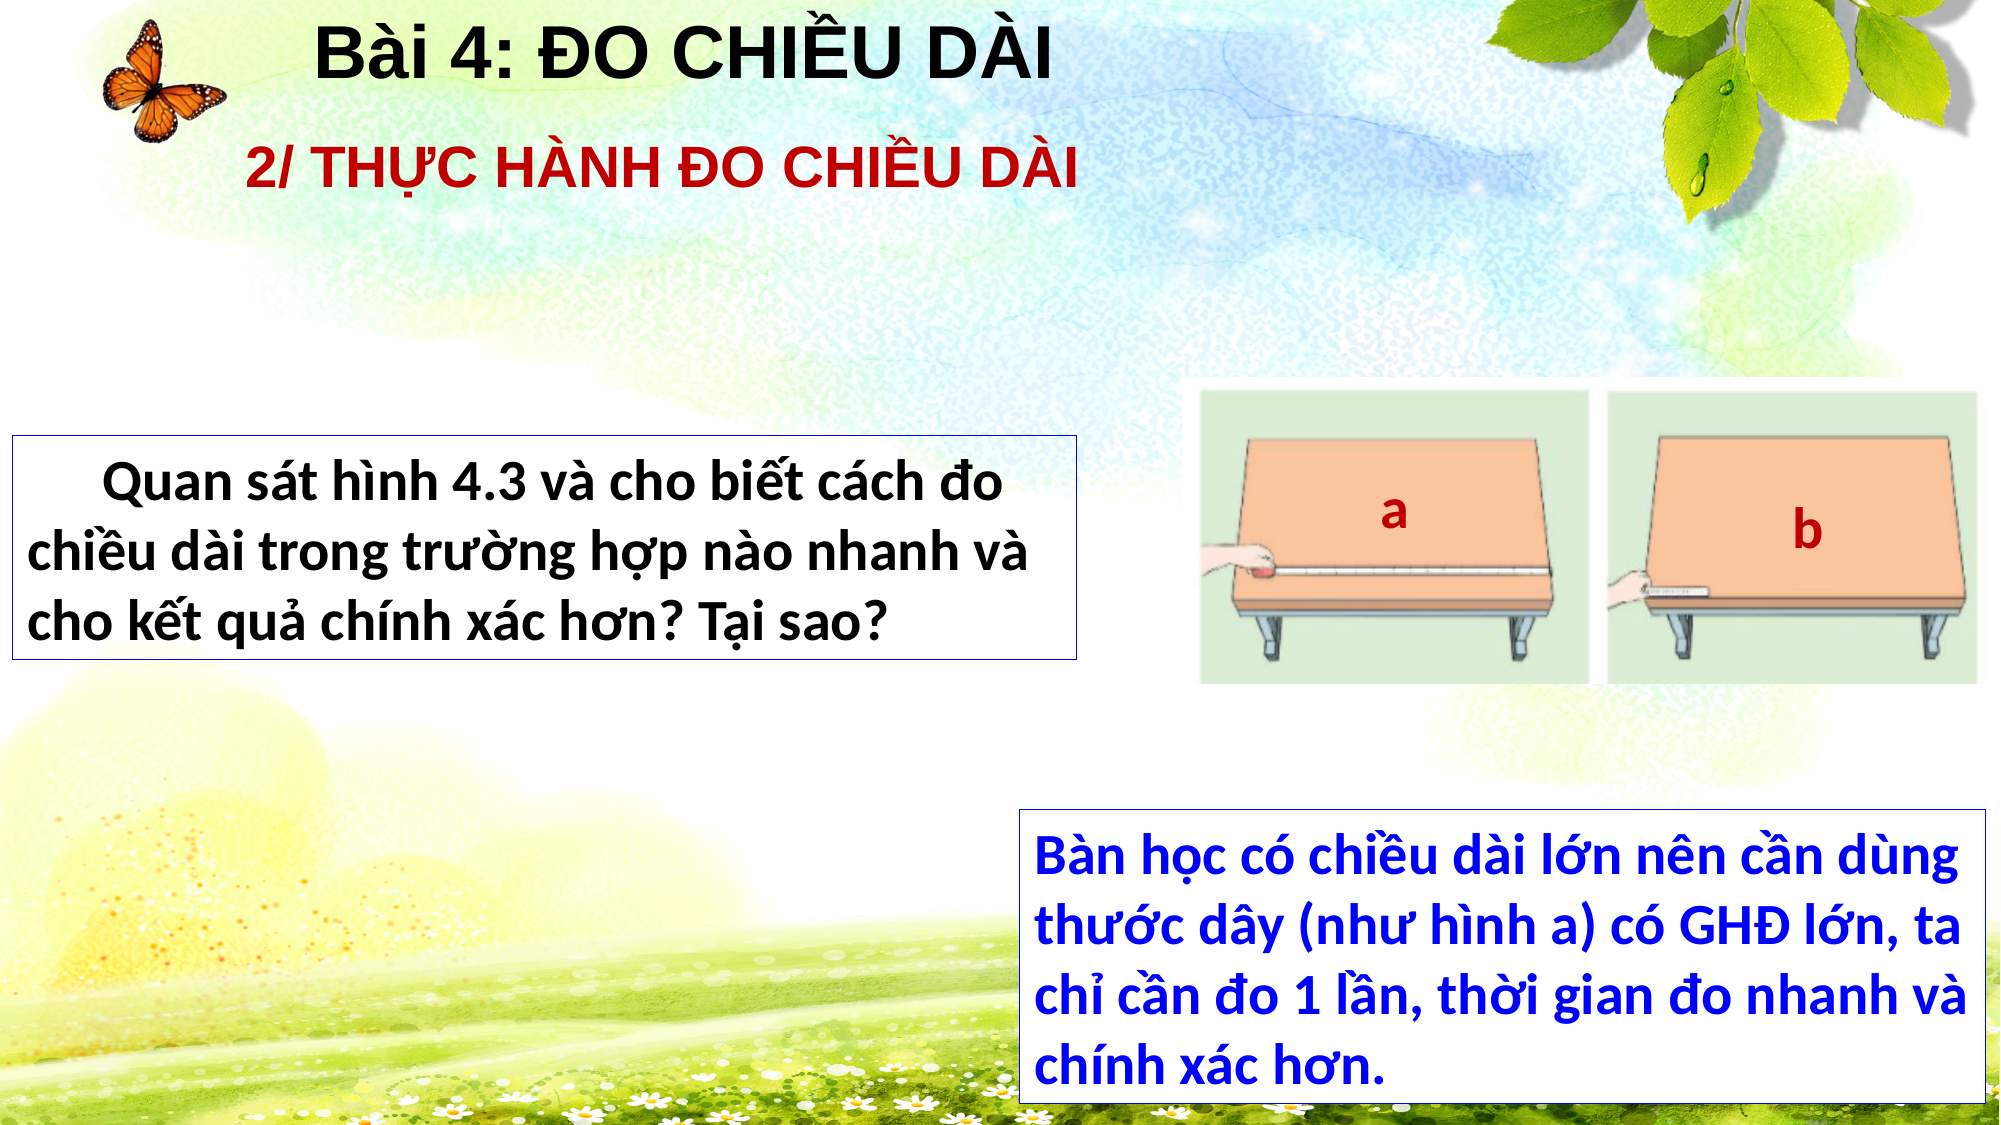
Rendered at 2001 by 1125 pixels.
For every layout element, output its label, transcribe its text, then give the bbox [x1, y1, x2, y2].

text_box Bàn học có chiều dài lớn nên cần dùng thước dây (như hình a) có GHĐ lớn, ta chỉ cần đo 1 lần, thời gian đo nhanh và chính xác hơn. [1019, 809, 1986, 1104]
text_box Bài 4: ĐO CHIỀU DÀI [298, 0, 1503, 101]
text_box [1181, 376, 1989, 684]
picture [0, 0, 2001, 1125]
text_box Quan sát hình 4.3 và cho biết cách đo chiều dài trong trường hợp nào nhanh và cho kết quả chính xác hơn? Tại sao? [12, 435, 1077, 660]
text_box 2/ THỰC HÀNH ĐO CHIỀU DÀI [230, 122, 1291, 207]
